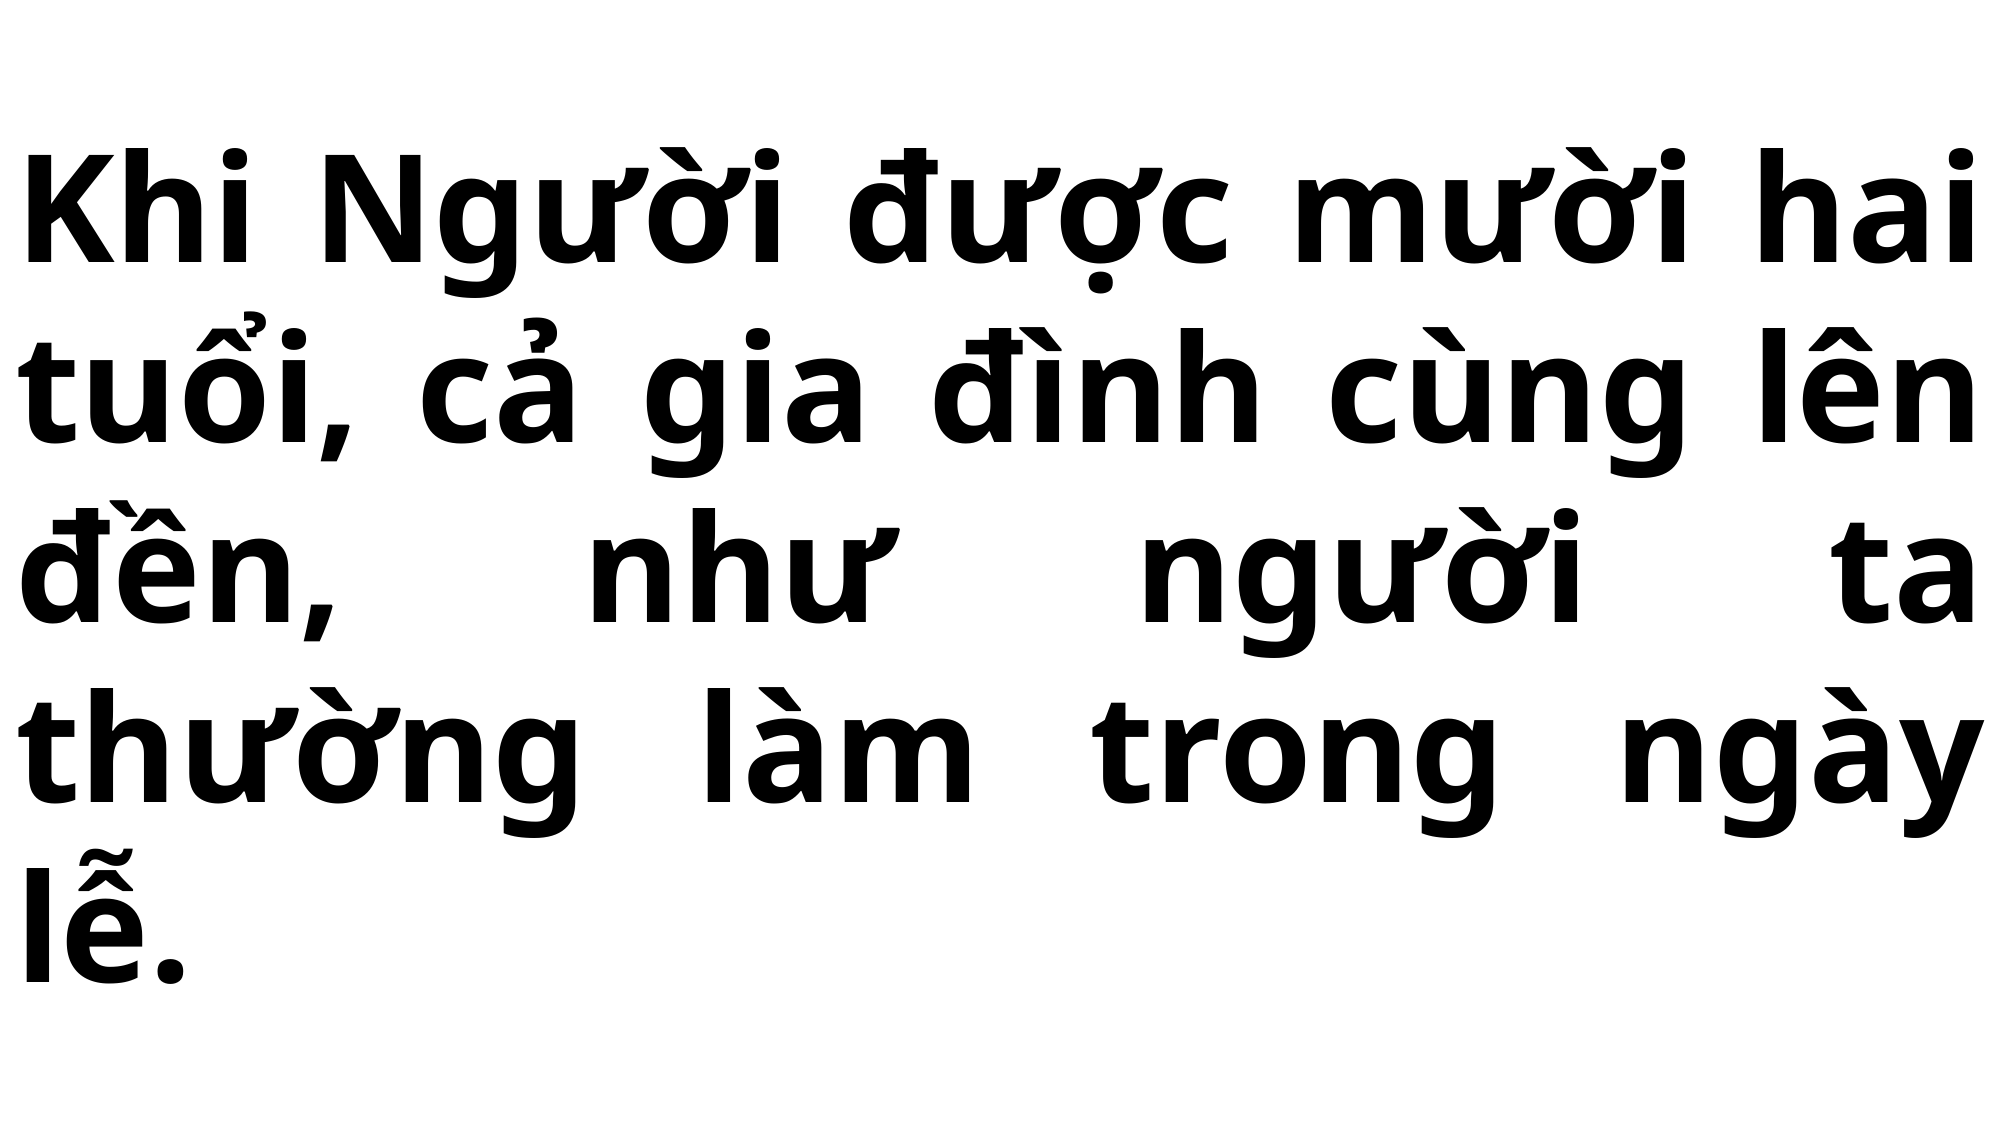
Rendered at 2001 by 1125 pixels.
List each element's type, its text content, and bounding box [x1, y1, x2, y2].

title Khi Người được mười hai tuổi, cả gia đình cùng lên đền, như người ta thường làm trong ngày lễ. [0, 0, 2000, 1125]
